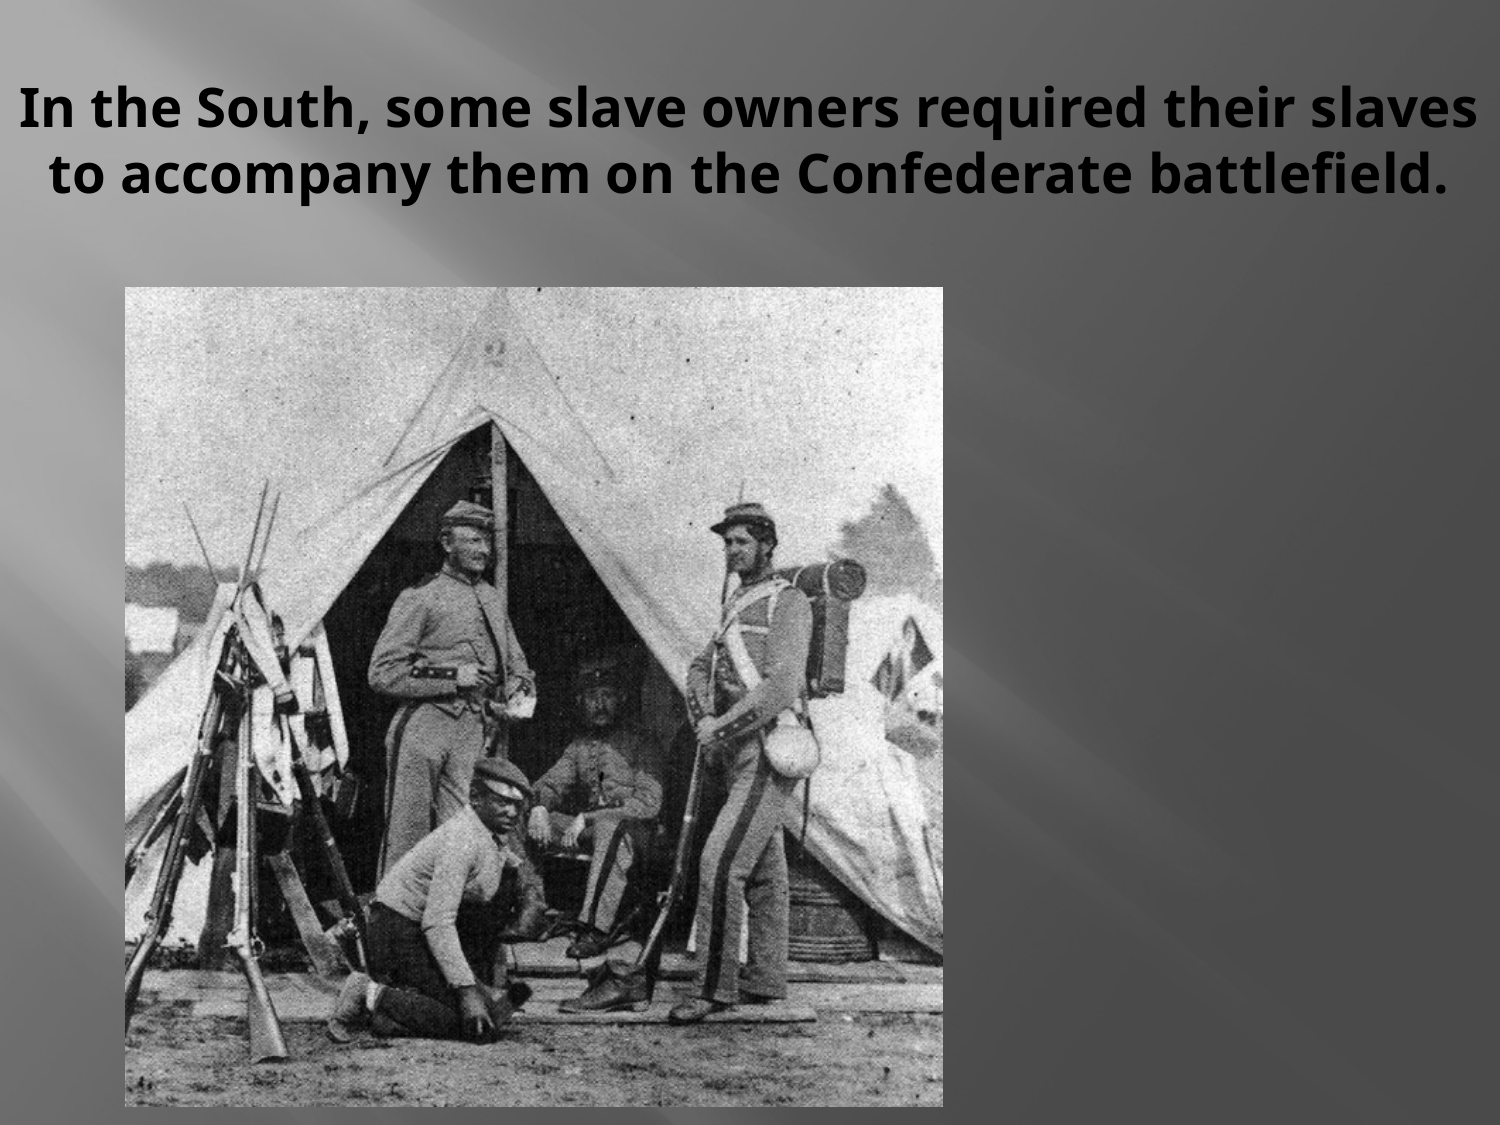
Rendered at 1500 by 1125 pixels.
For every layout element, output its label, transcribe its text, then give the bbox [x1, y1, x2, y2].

picture [124, 287, 943, 1107]
title In the South, some slave owners required their slaves to accompany them on the Confederate battlefield. [0, 45, 1500, 233]
